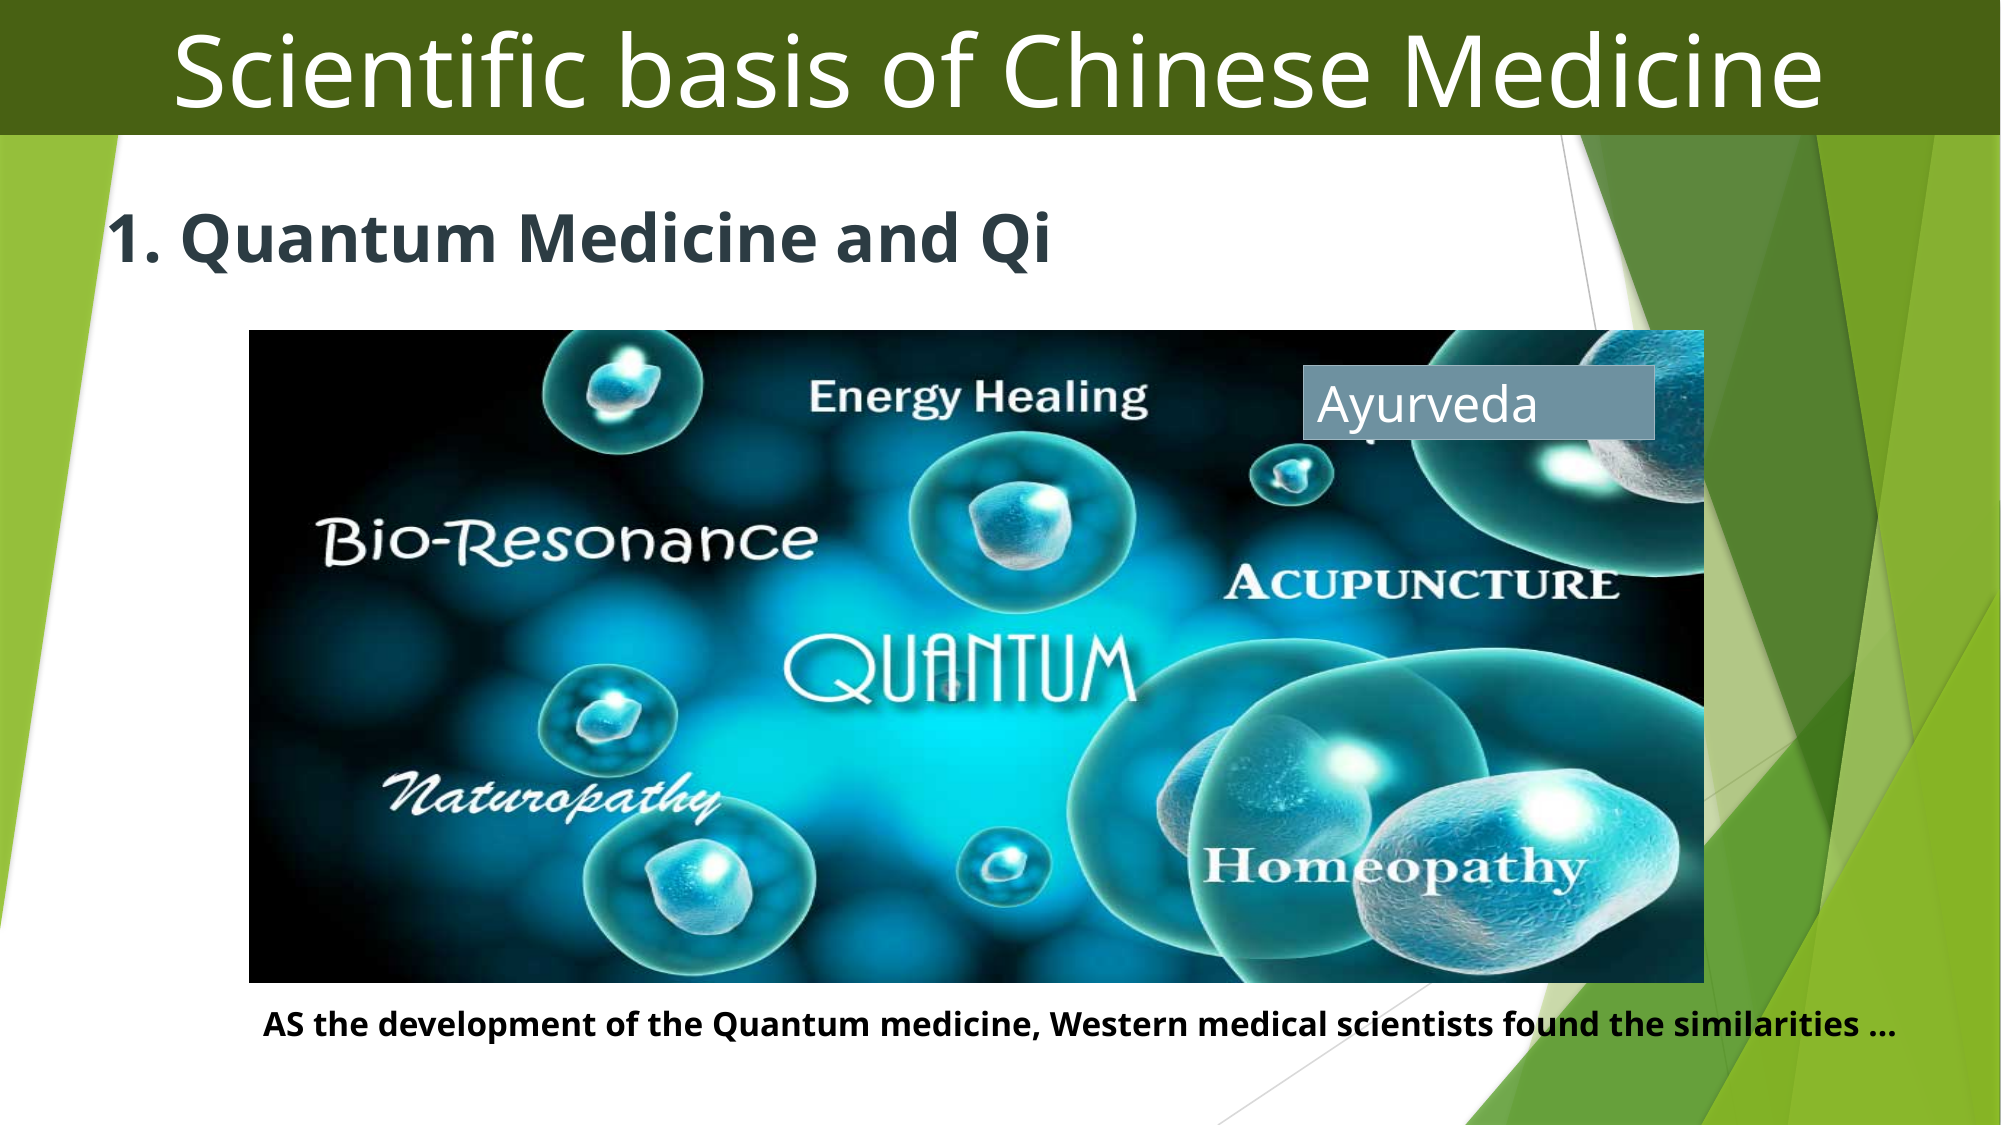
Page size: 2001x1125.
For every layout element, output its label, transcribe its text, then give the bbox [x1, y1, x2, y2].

text_box Scientific basis of Chinese Medicine [0, 0, 2000, 135]
text_box 1. Quantum Medicine and Qi [90, 188, 1069, 284]
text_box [247, 330, 1930, 1052]
